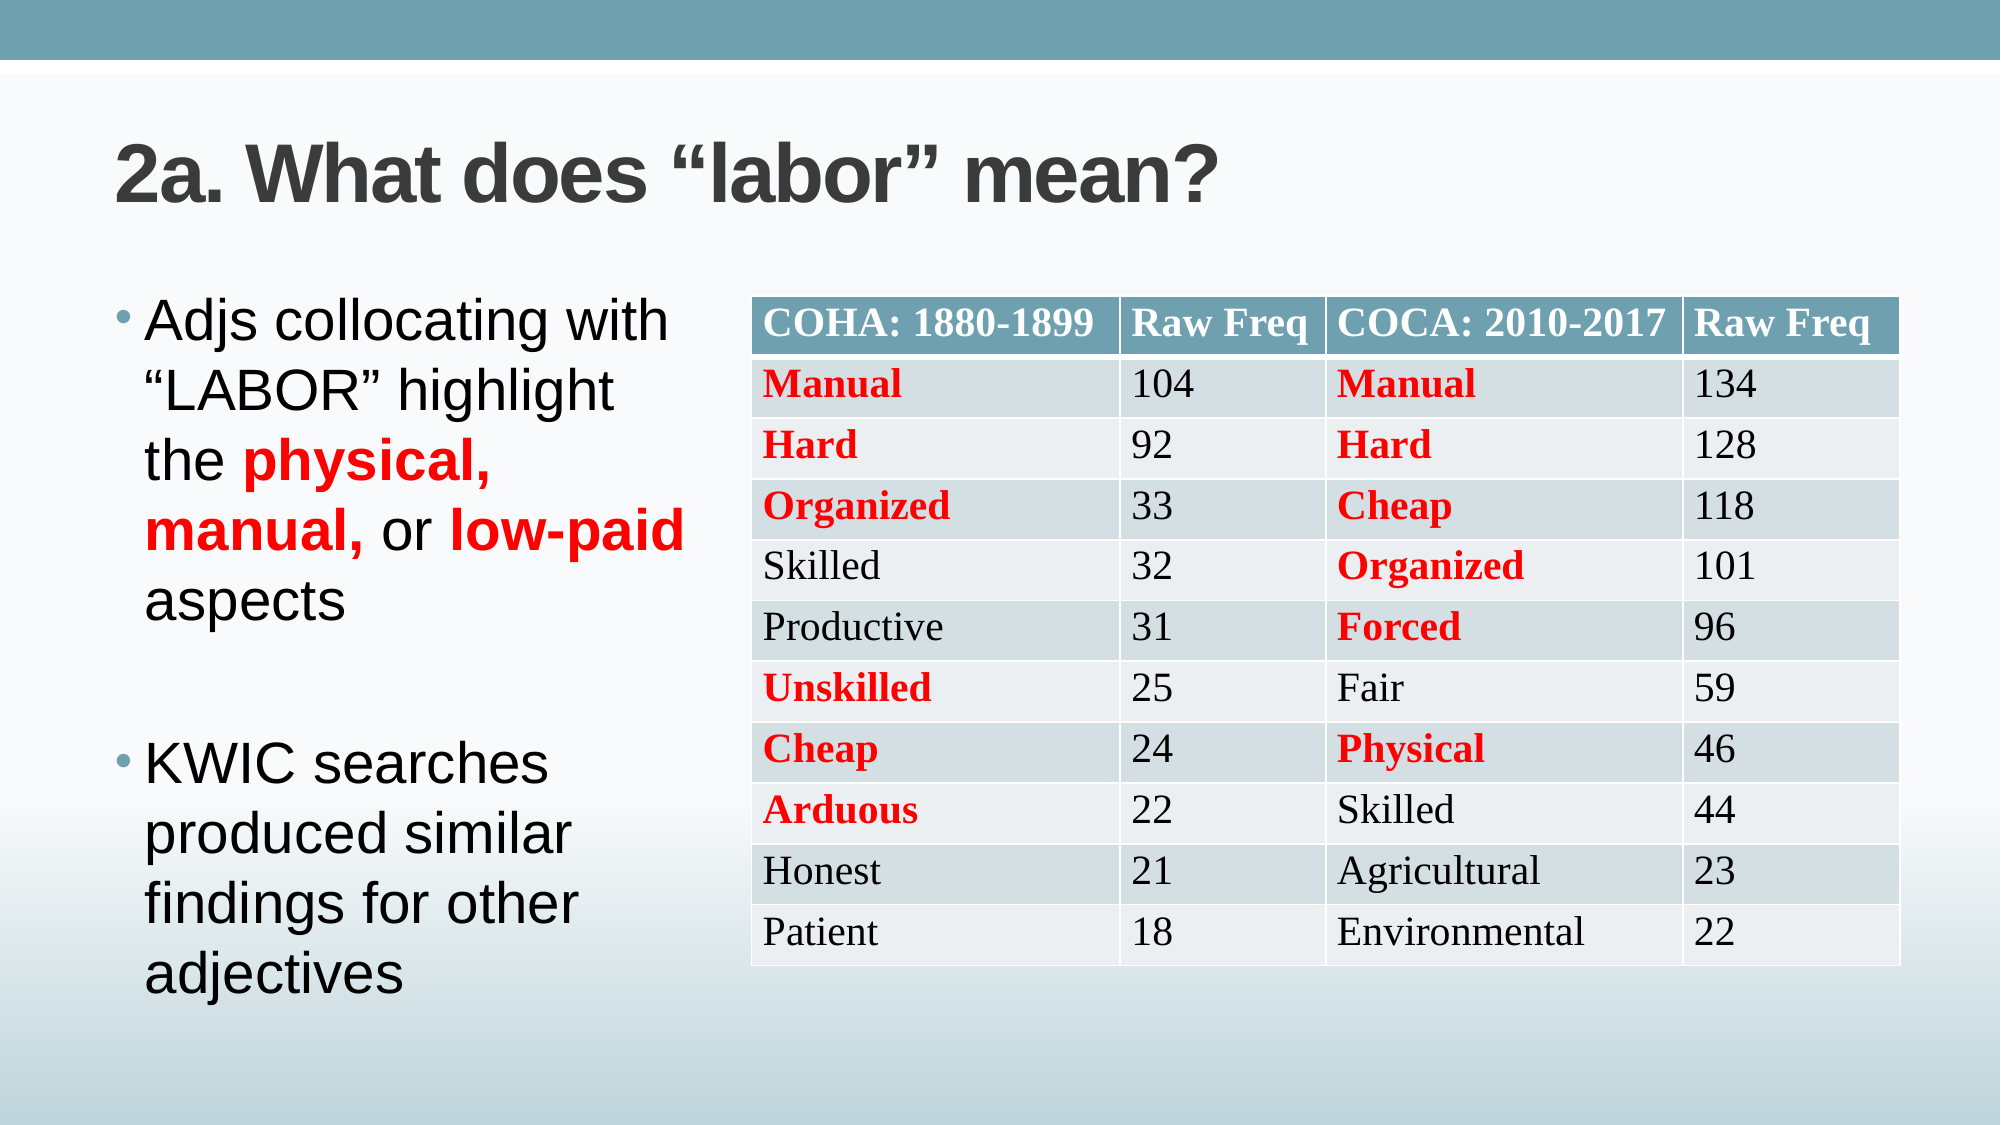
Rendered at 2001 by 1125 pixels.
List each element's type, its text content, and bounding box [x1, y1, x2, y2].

list Adjs collocating with “LABOR” highlight the physical, manual, or low-paid aspects KWIC searches produced similar findings for other adjectives [99, 274, 721, 1049]
table_cell Forced [1327, 601, 1682, 660]
table_cell Patient [752, 905, 1119, 965]
table_cell Unskilled [752, 662, 1119, 721]
table_cell 18 [1121, 905, 1325, 965]
table_cell Cheap [1327, 480, 1682, 539]
table_cell Fair [1327, 662, 1682, 721]
table_header Raw Freq [1121, 297, 1325, 354]
table_cell 59 [1684, 662, 1899, 721]
table_cell Productive [752, 601, 1119, 660]
title 2a. What does “labor” mean? [99, 87, 1900, 250]
table_cell 101 [1684, 541, 1899, 600]
table_cell 31 [1121, 601, 1325, 660]
table_cell Organized [1327, 541, 1682, 600]
table_cell Cheap [752, 723, 1119, 782]
table_cell Organized [752, 480, 1119, 539]
table_cell 23 [1684, 845, 1899, 904]
table_cell 104 [1121, 360, 1325, 417]
table_cell 44 [1684, 784, 1899, 843]
table_cell 92 [1121, 419, 1325, 478]
table_cell 128 [1684, 419, 1899, 478]
table_cell 33 [1121, 480, 1325, 539]
table_cell 32 [1121, 541, 1325, 600]
table_cell Environmental [1327, 905, 1682, 965]
table_header Raw Freq [1684, 297, 1899, 354]
table_cell 118 [1684, 480, 1899, 539]
table_cell Manual [752, 360, 1119, 417]
table_cell 24 [1121, 723, 1325, 782]
table_cell 22 [1684, 905, 1899, 965]
table_cell 96 [1684, 601, 1899, 660]
table_cell Skilled [752, 541, 1119, 600]
table_cell Agricultural [1327, 845, 1682, 904]
table_cell 25 [1121, 662, 1325, 721]
table_cell Physical [1327, 723, 1682, 782]
table_cell Arduous [752, 784, 1119, 843]
table_header COCA: 2010-2017 [1327, 297, 1682, 354]
table_cell 134 [1684, 360, 1899, 417]
table_cell 22 [1121, 784, 1325, 843]
table_cell Skilled [1327, 784, 1682, 843]
table_cell Honest [752, 845, 1119, 904]
table_cell 46 [1684, 723, 1899, 782]
table_cell 21 [1121, 845, 1325, 904]
table_cell Manual [1327, 360, 1682, 417]
table_cell Hard [752, 419, 1119, 478]
table_header COHA: 1880-1899 [752, 297, 1119, 354]
table_cell Hard [1327, 419, 1682, 478]
